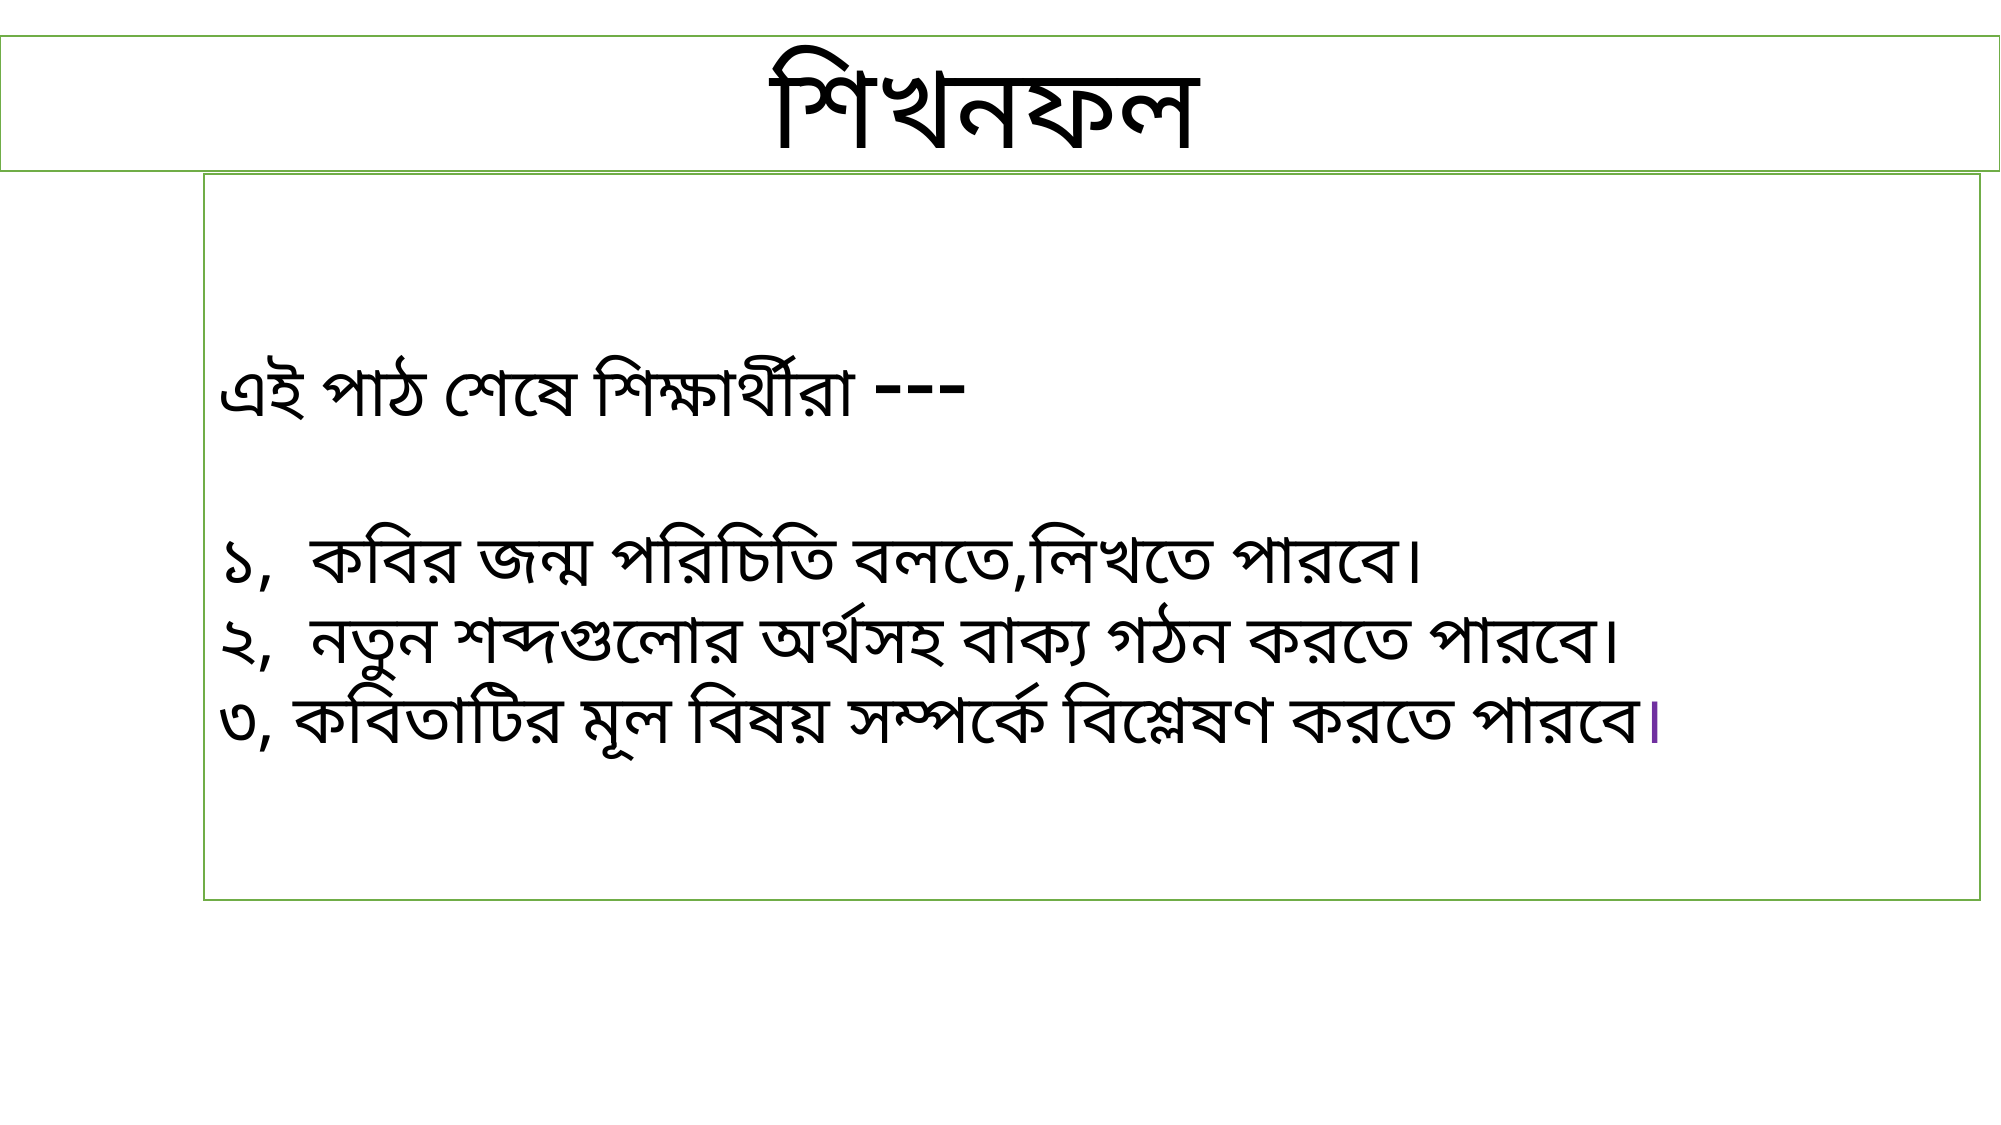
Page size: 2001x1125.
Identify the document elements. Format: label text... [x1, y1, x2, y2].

text_box শিখনফল [0, 35, 2000, 172]
text_box এই পাঠ শেষে শিক্ষার্থীরা --- ১, কবির জন্ম পরিচিতি বলতে,লিখতে পারবে। ২, নতুন শব্দগুলোর অর্থসহ বাক্য গঠন করতে পারবে। ৩, কবিতাটির মূল বিষয় সম্পর্কে বিশ্লেষণ করতে পারবে। [203, 173, 1981, 901]
